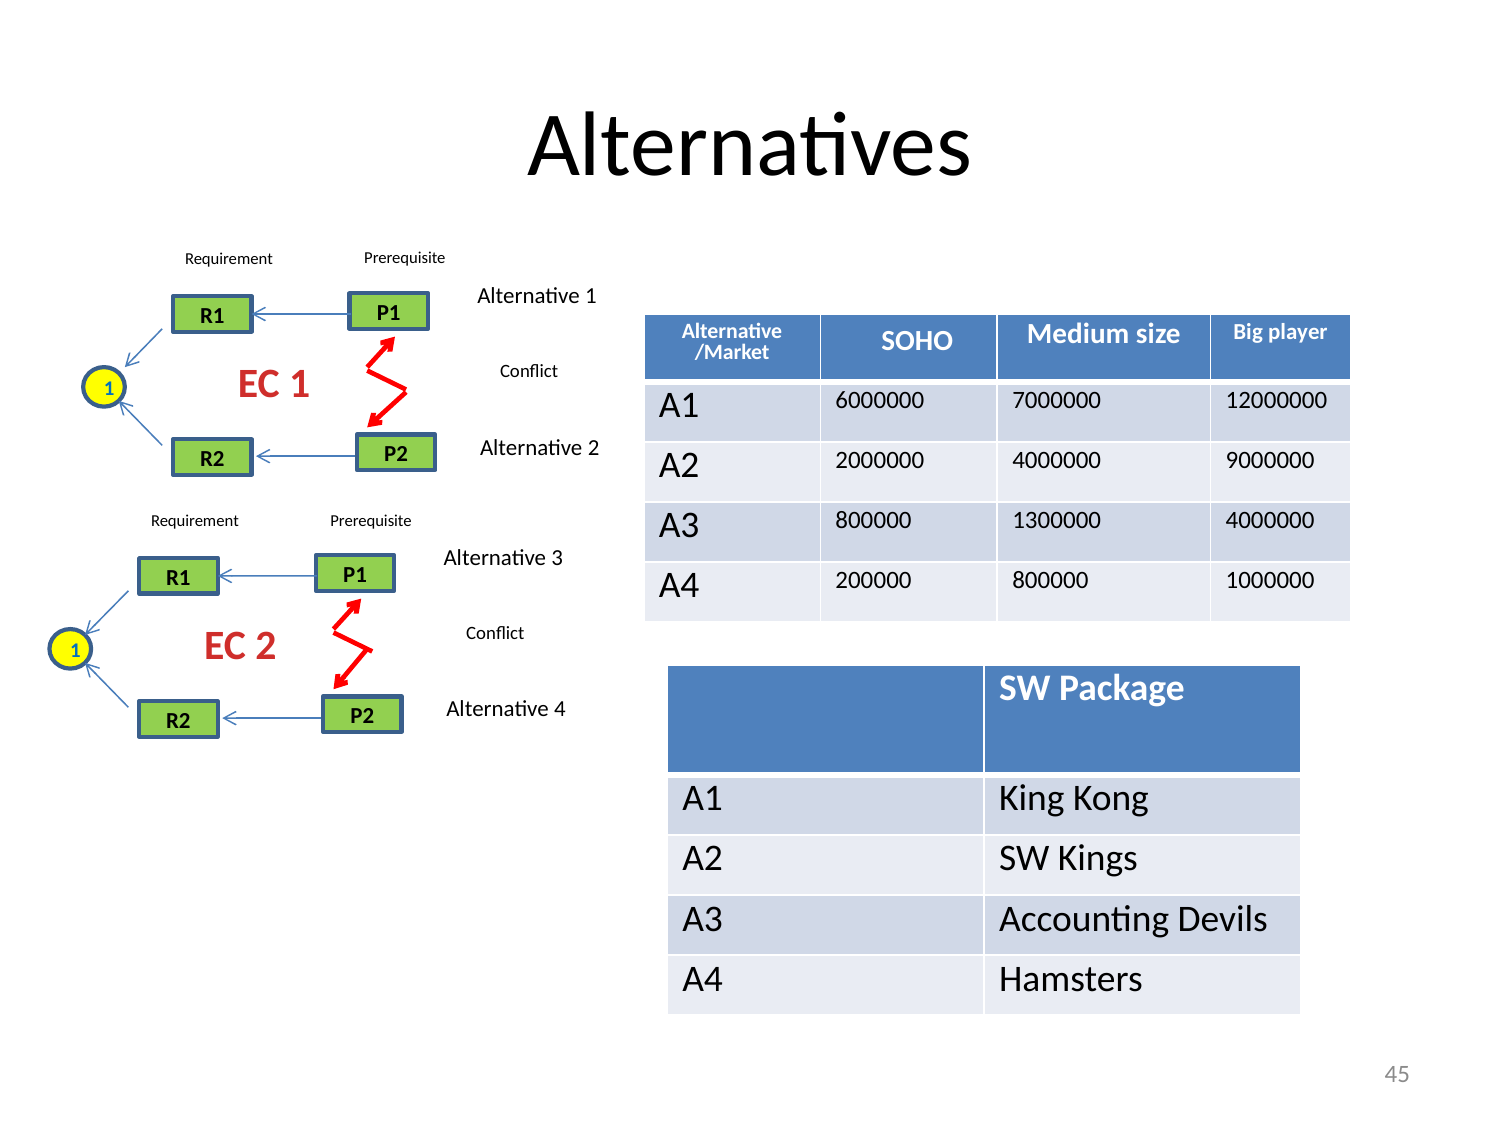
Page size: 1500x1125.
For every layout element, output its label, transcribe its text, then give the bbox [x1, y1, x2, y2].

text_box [84, 662, 129, 708]
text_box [366, 370, 407, 390]
table_cell A1 [645, 385, 820, 441]
table_cell 800000 [821, 503, 996, 561]
table_header Alternative /Market [645, 315, 820, 379]
table_header [668, 666, 983, 772]
table_cell 200000 [821, 563, 996, 621]
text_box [84, 590, 129, 636]
table_cell A4 [645, 563, 820, 621]
text_box Alternative 2 [465, 424, 631, 487]
table_cell A3 [668, 896, 983, 954]
text_box Alternative 1 [462, 273, 624, 343]
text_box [333, 598, 362, 630]
table_cell SW Kings [985, 836, 1300, 894]
table_header Big player [1211, 315, 1350, 379]
table_cell Accounting Devils [985, 896, 1300, 954]
table_cell 800000 [998, 563, 1210, 621]
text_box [124, 328, 163, 368]
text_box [118, 400, 163, 446]
table_cell 2000000 [821, 443, 996, 501]
text_box Alternative 3 [428, 535, 590, 605]
table_cell 4000000 [998, 443, 1210, 501]
text_box Requirement [136, 502, 284, 537]
text_box Alternative 4 [431, 686, 597, 749]
text_box R1 [171, 294, 254, 334]
table_header SW Package [985, 666, 1300, 772]
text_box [333, 660, 368, 690]
table_cell A1 [668, 778, 983, 834]
text_box 1 [47, 626, 94, 671]
text_box R1 [137, 556, 220, 596]
table_cell A2 [668, 836, 983, 894]
table_cell 9000000 [1211, 443, 1350, 501]
text_box P1 [347, 291, 430, 331]
title Alternatives [75, 45, 1425, 233]
text_box Prerequisite [315, 501, 429, 537]
table_cell A3 [645, 503, 820, 561]
table_cell A2 [645, 443, 820, 501]
text_box EC 1 [222, 348, 326, 413]
text_box Conflict [451, 613, 540, 651]
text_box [366, 397, 407, 428]
table_cell 1000000 [1211, 563, 1350, 621]
table_cell A4 [668, 956, 983, 1014]
table_header SOHO [821, 315, 996, 379]
text_box P1 [314, 553, 396, 593]
slide_number 45 [1074, 1042, 1425, 1103]
table_cell 1300000 [998, 503, 1210, 561]
text_box P2 [355, 432, 437, 472]
text_box Conflict [485, 351, 574, 389]
text_box EC 2 [189, 609, 292, 675]
table_cell 12000000 [1211, 385, 1350, 441]
text_box Requirement [170, 240, 318, 275]
table_cell 4000000 [1211, 503, 1350, 561]
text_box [333, 632, 373, 652]
table_cell 6000000 [821, 385, 996, 441]
text_box Prerequisite [349, 239, 463, 275]
text_box R2 [137, 699, 220, 739]
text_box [366, 336, 396, 368]
table_cell King Kong [985, 778, 1300, 834]
table_header Medium size [998, 315, 1210, 379]
text_box P2 [321, 694, 404, 734]
table_cell 7000000 [998, 385, 1210, 441]
text_box 1 [81, 365, 127, 409]
table_cell Hamsters [985, 956, 1300, 1014]
text_box R2 [171, 437, 254, 477]
